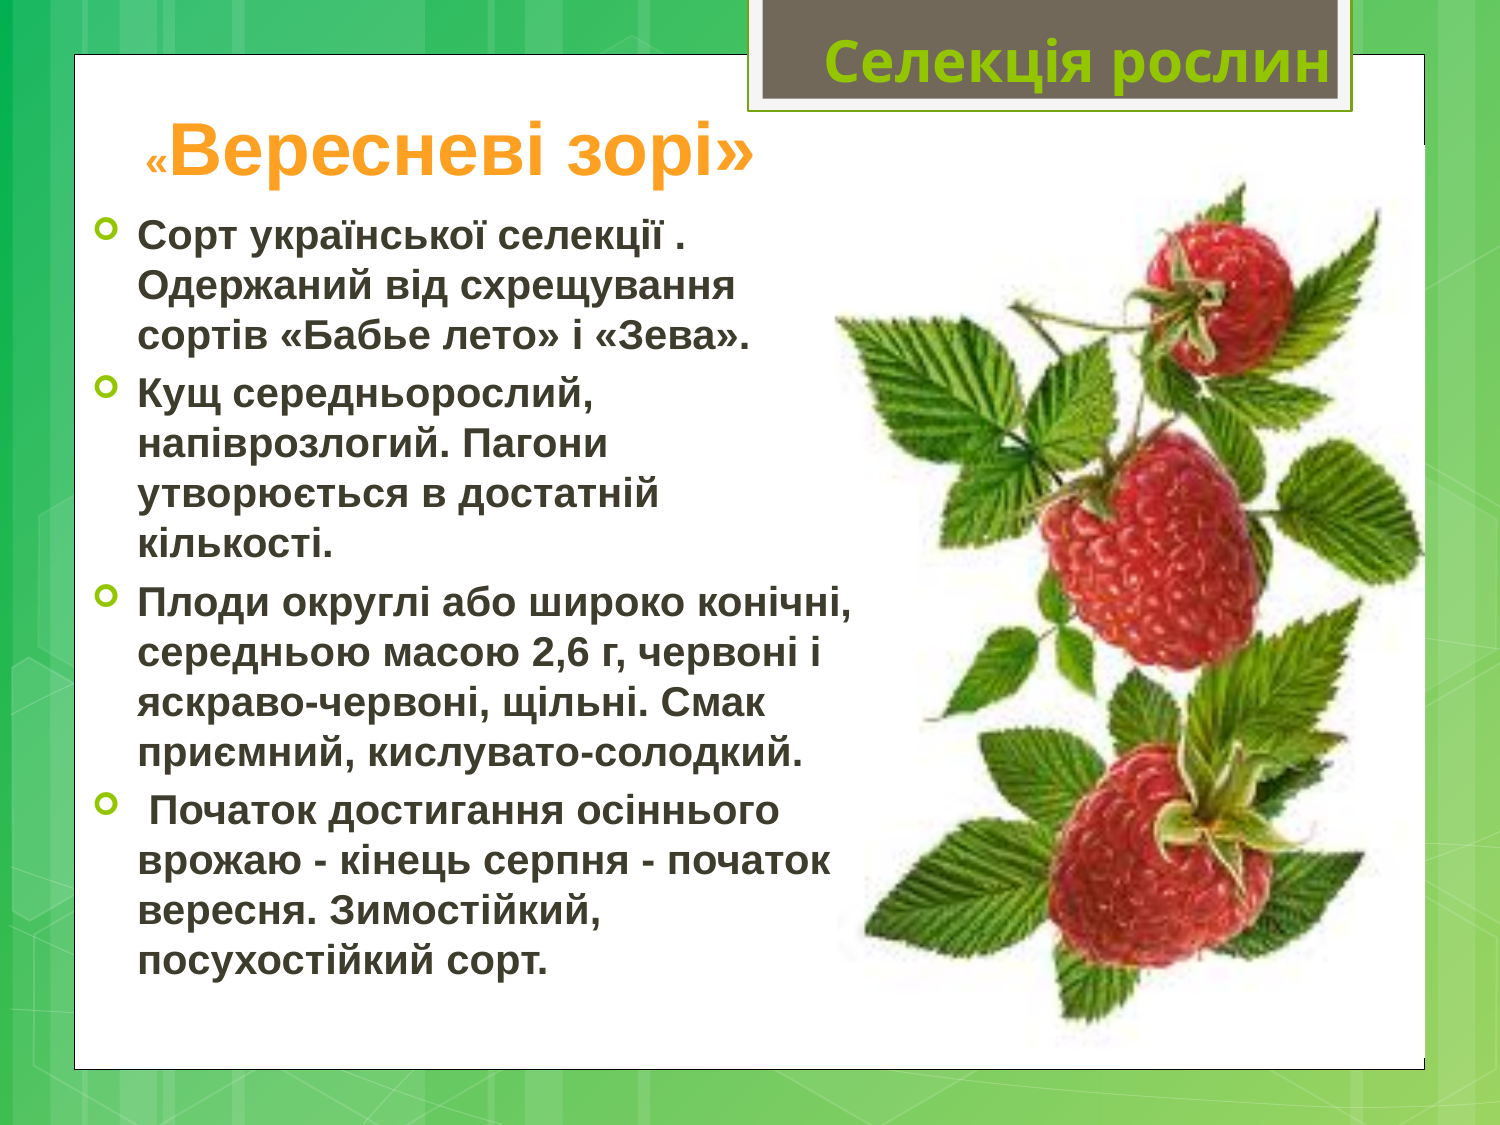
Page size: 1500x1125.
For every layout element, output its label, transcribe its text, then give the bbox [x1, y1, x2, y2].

title Селекція рослин [809, 0, 1388, 102]
text_box «Вересневі зорі» [130, 92, 804, 198]
picture [834, 145, 1426, 1058]
list Сорт української селекції . Одержаний від схрещування сортів «Бабье лето» і «Зева». Кущ середньорослий, напіврозлогий. Пагони утворюється в достатній кількості. Плоди округлі або широко конічні, середньою масою 2,6 г, червоні і яскраво-червоні, щільні. Смак приємний, кислувато-солодкий. Початок достигання осіннього врожаю - кінець серпня - початок вересня. Зимостійкий, посухостійкий сорт. [65, 200, 869, 1125]
